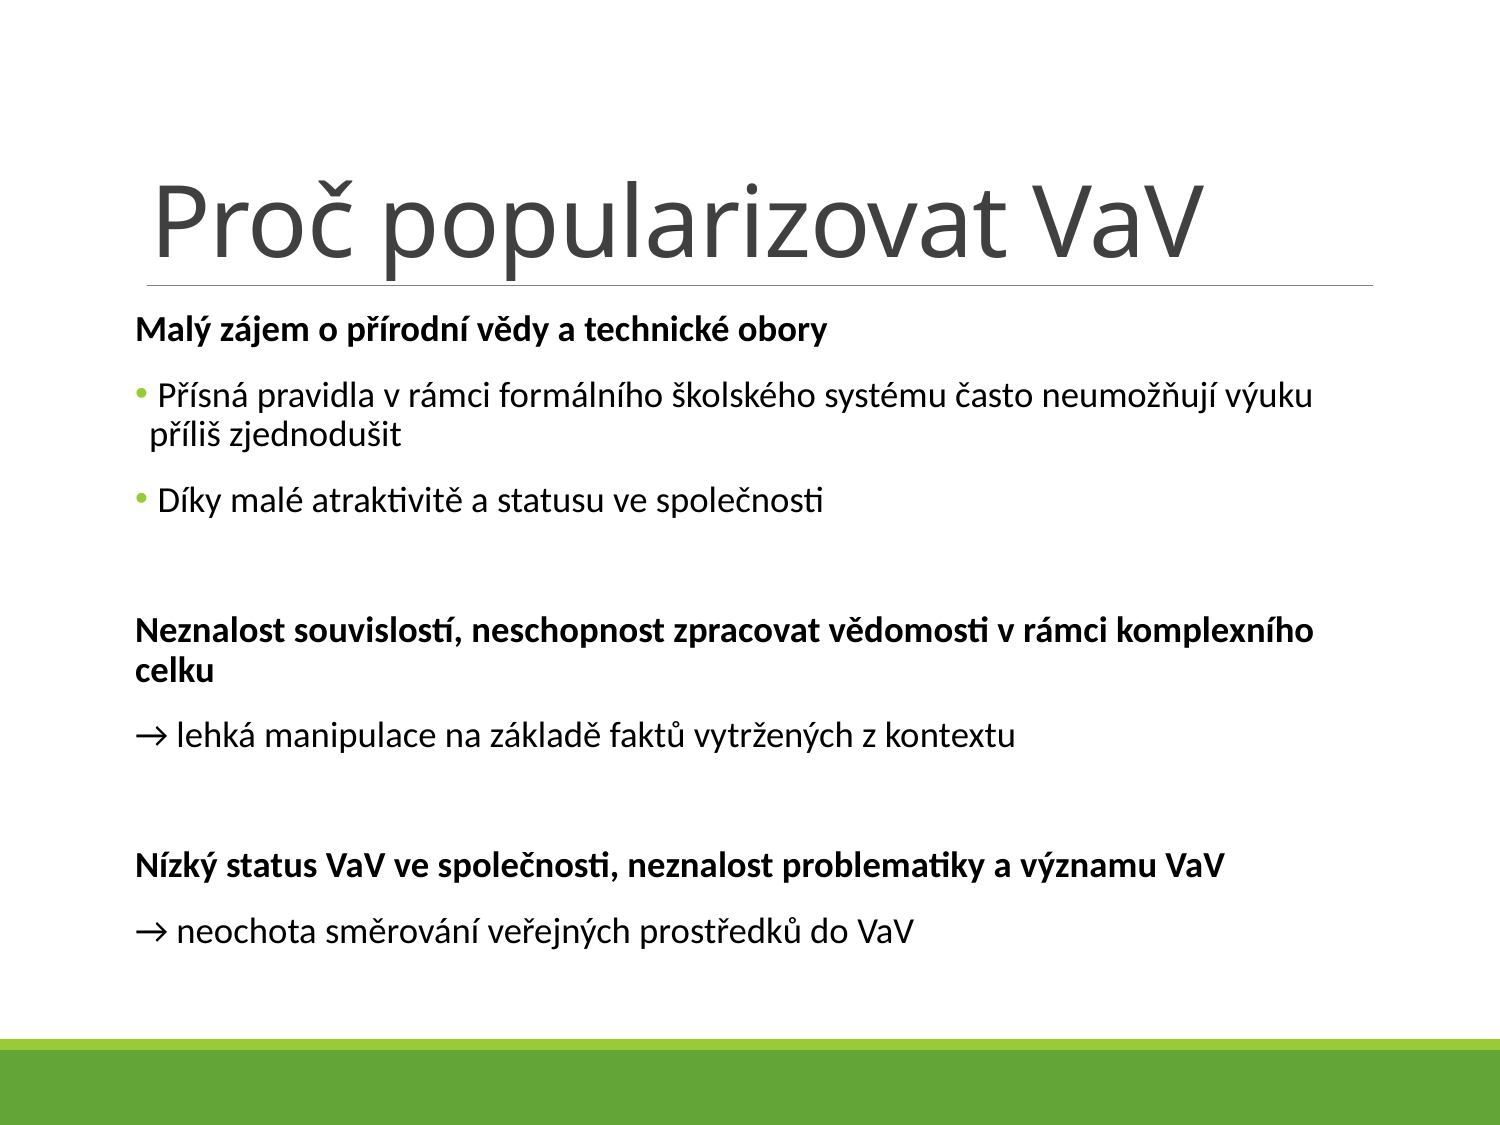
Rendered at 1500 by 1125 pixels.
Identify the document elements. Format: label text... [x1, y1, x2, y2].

list Malý zájem o přírodní vědy a technické obory Přísná pravidla v rámci formálního školského systému často neumožňují výuku příliš zjednodušit Díky malé atraktivitě a statusu ve společnosti Neznalost souvislostí, neschopnost zpracovat vědomosti v rámci komplexního celku → lehká manipulace na základě faktů vytržených z kontextu Nízký status VaV ve společnosti, neznalost problematiky a významu VaV → neochota směrování veřejných prostředků do VaV [135, 302, 1373, 963]
title Proč popularizovat VaV [135, 47, 1373, 285]
